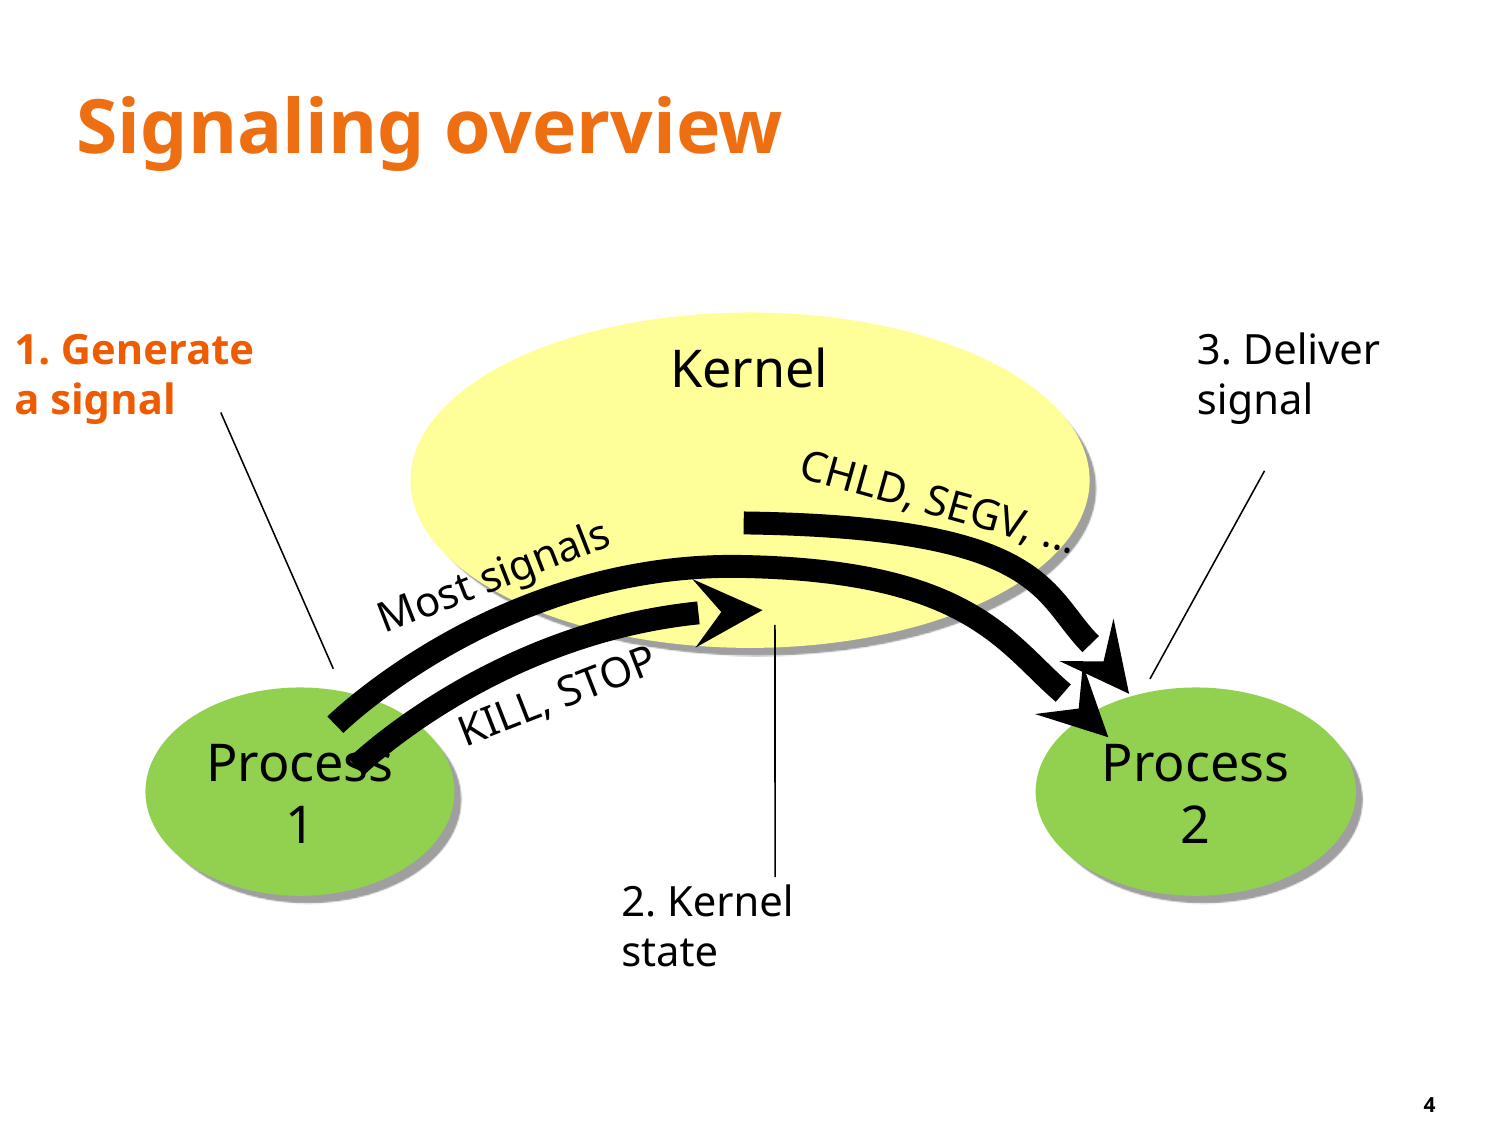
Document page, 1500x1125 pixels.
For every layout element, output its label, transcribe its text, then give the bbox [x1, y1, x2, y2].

title Signaling overview [61, 60, 1438, 187]
text_box [642, 312, 858, 321]
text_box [16, 322, 1374, 977]
